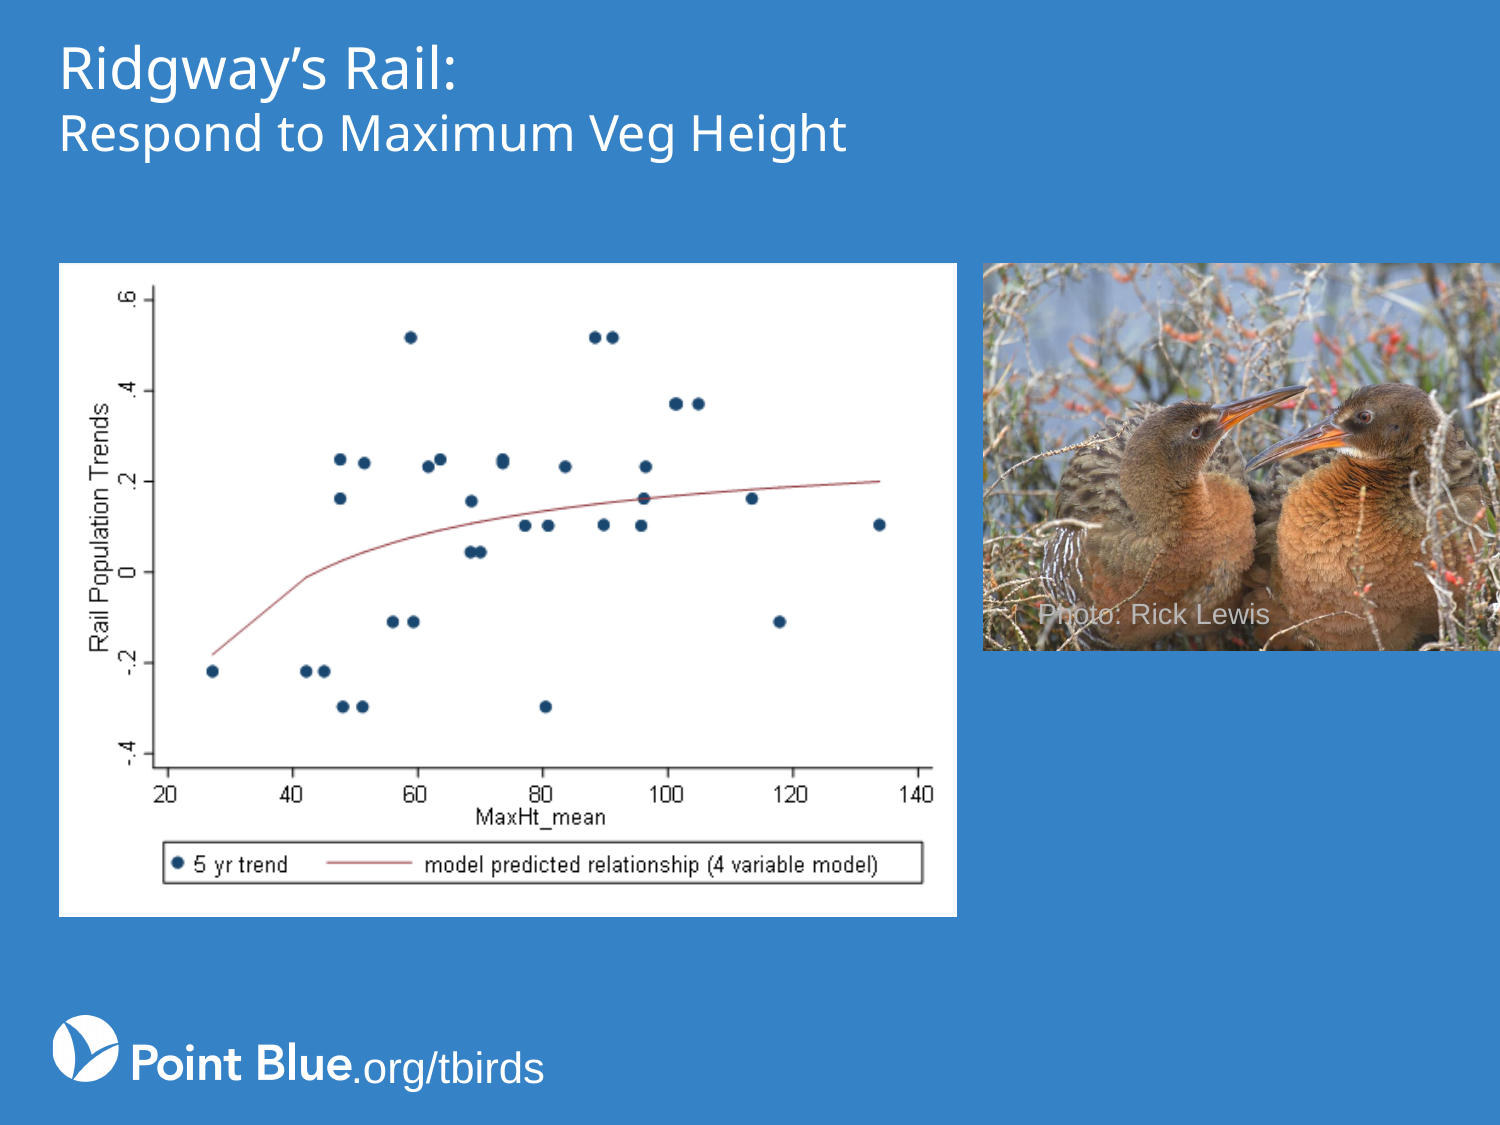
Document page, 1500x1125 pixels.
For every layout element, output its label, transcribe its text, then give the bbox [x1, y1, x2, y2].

picture [52, 1015, 362, 1091]
list Ridgway’s Rail: Respond to Maximum Veg Height [43, 16, 1331, 196]
list [133, 239, 1072, 957]
picture [59, 263, 957, 917]
text_box .org/tbirds [335, 1024, 611, 1079]
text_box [983, 263, 1500, 652]
